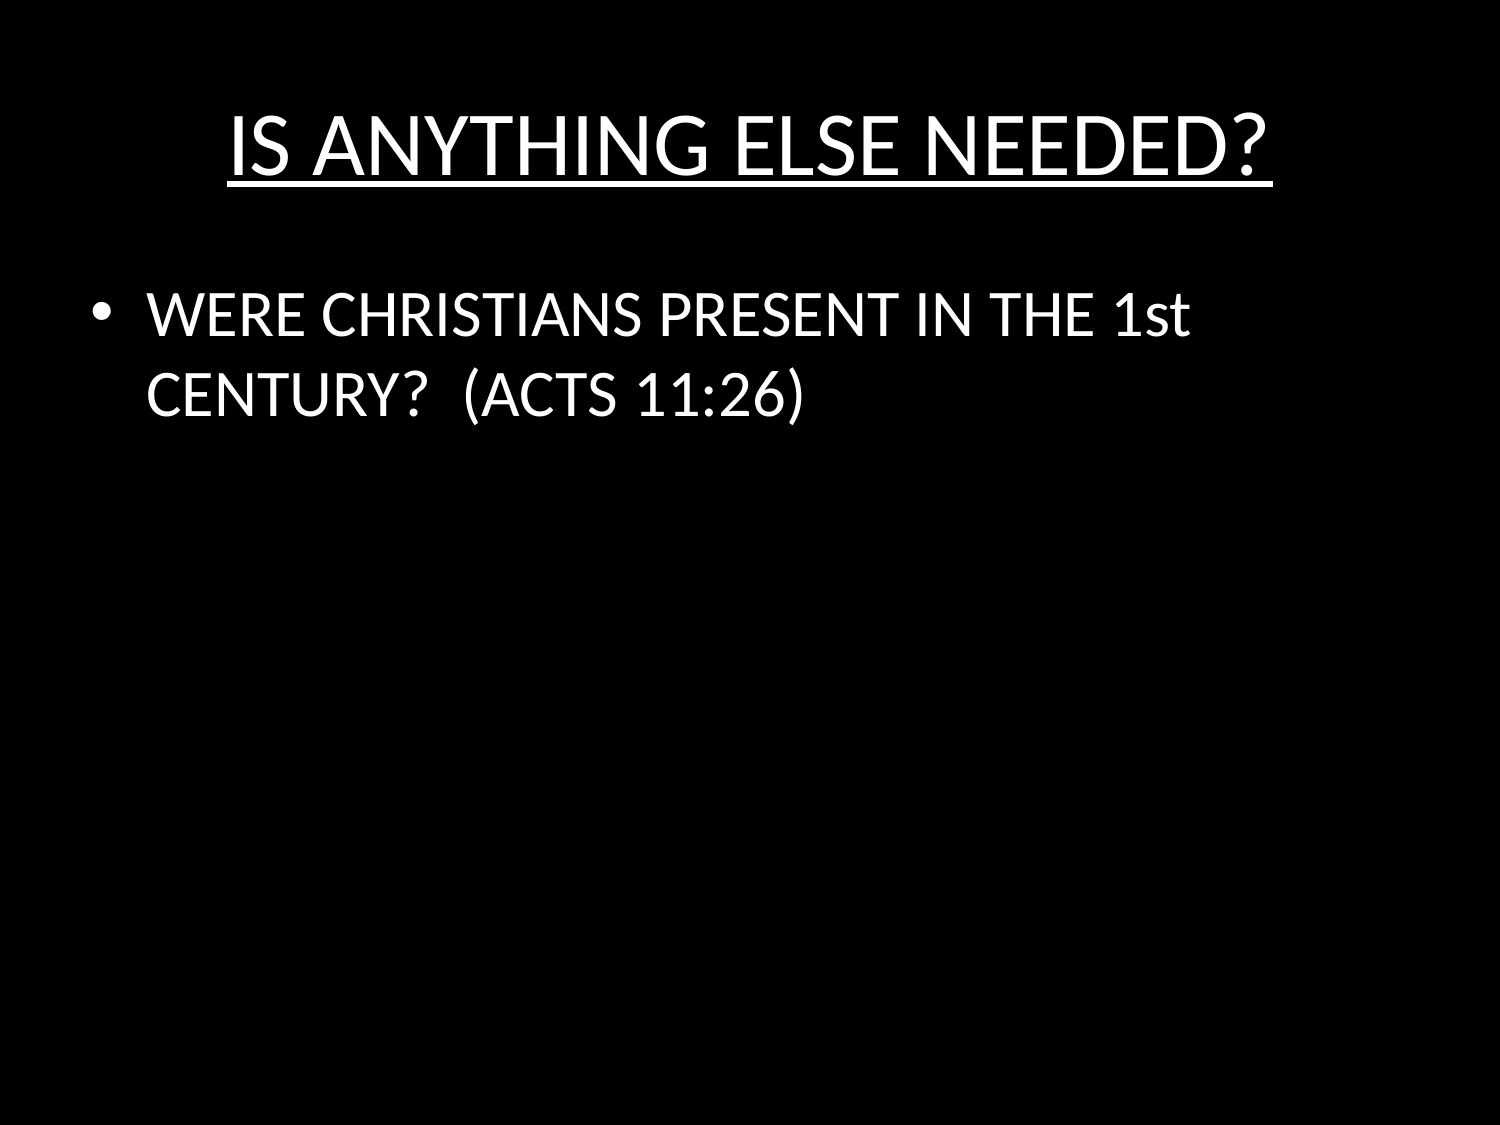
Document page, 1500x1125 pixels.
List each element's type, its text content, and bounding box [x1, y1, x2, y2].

title IS ANYTHING ELSE NEEDED? [75, 45, 1425, 233]
list WERE CHRISTIANS PRESENT IN THE 1st CENTURY? (ACTS 11:26) [75, 262, 1425, 1005]
